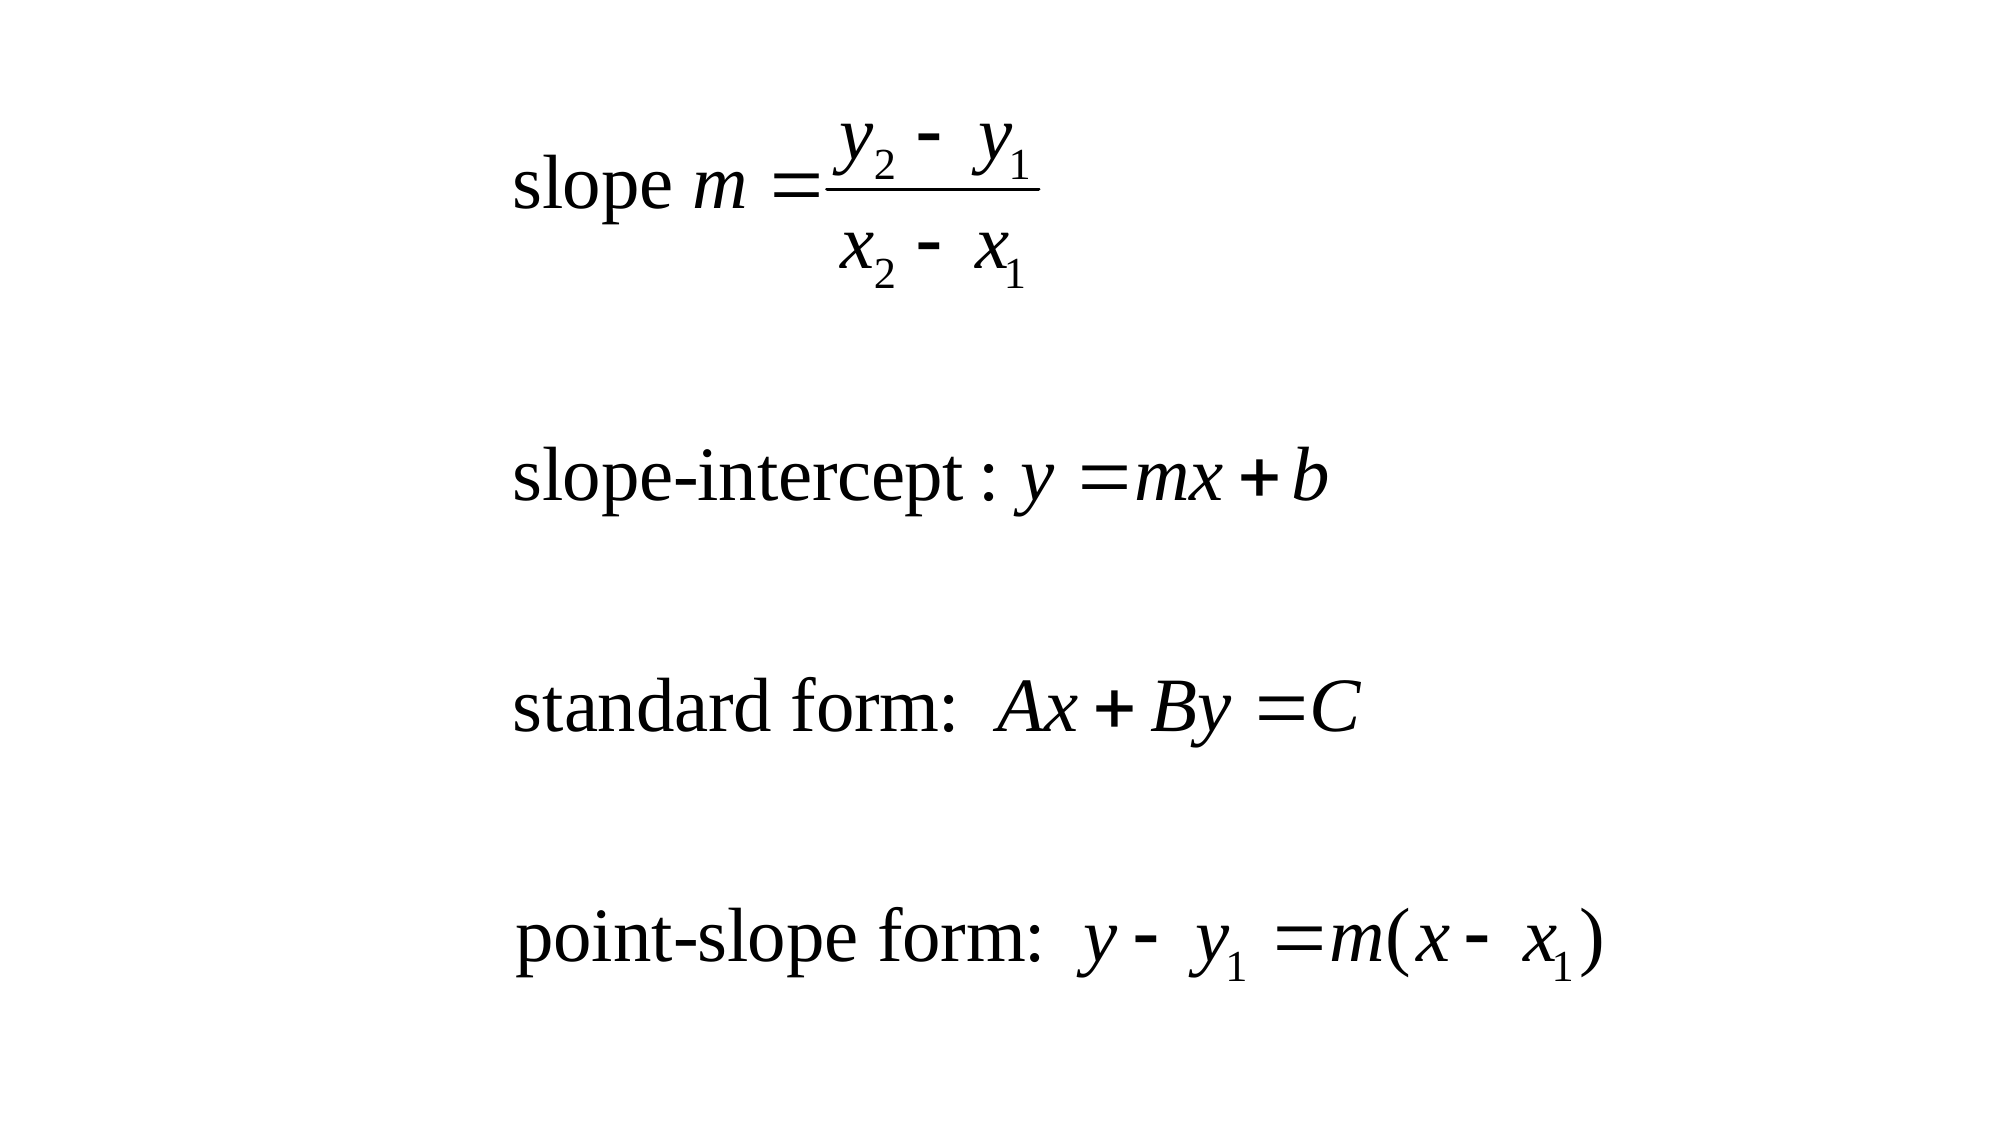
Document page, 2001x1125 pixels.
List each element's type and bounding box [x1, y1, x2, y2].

text_box [503, 84, 1618, 1001]
